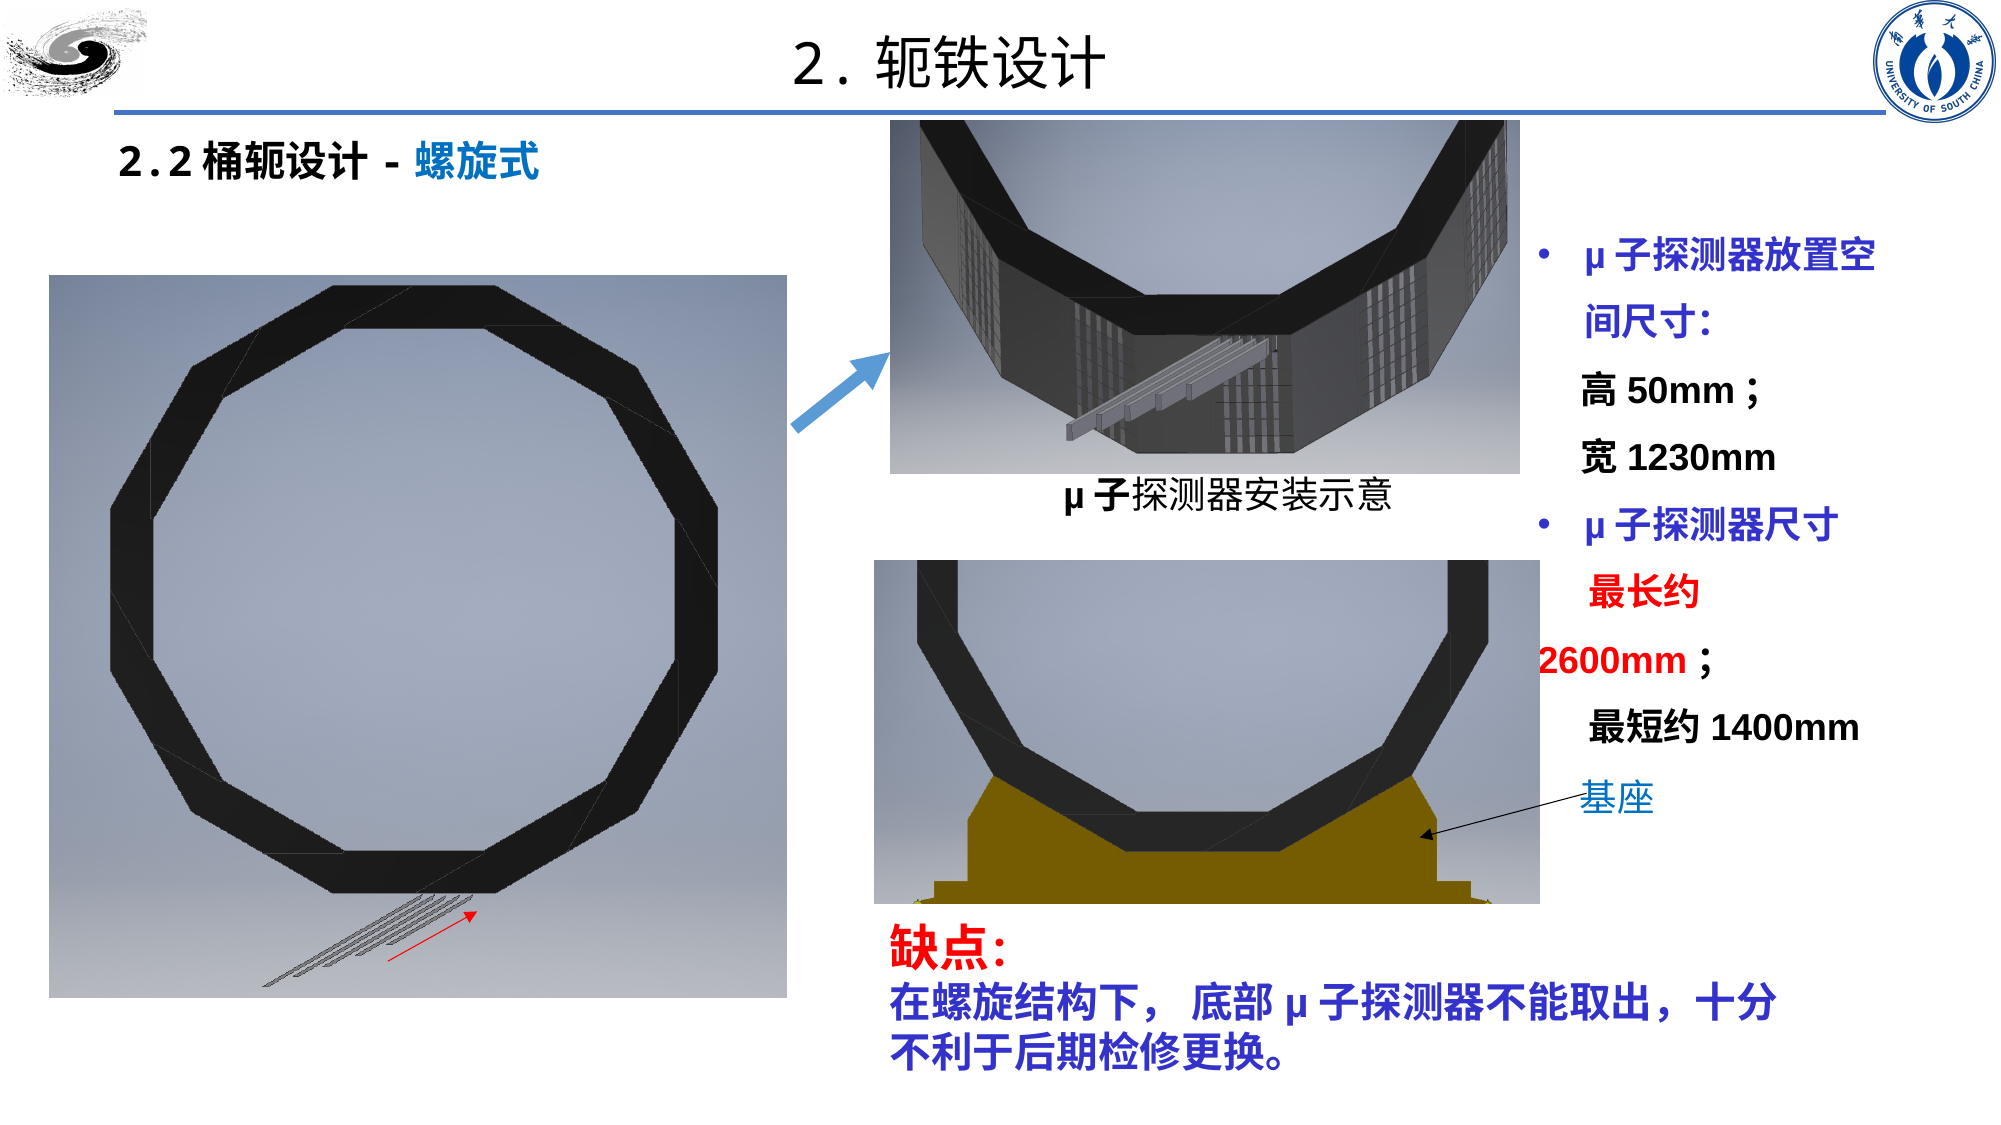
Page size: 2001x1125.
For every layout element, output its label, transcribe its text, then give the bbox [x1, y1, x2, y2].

picture [4, 8, 147, 98]
picture [890, 120, 1520, 474]
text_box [387, 911, 478, 962]
text_box 缺点： 在螺旋结构下， 底部µ子探测器不能取出，十分不利于后期检修更换。 [874, 908, 1808, 1084]
text_box 2.2桶轭设计-螺旋式 [102, 127, 573, 193]
text_box 基座 [1564, 766, 1691, 827]
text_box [794, 352, 891, 429]
picture [874, 560, 1540, 904]
text_box 2.轭铁设计 [775, 19, 1123, 104]
picture [1873, 0, 1996, 123]
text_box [1419, 793, 1587, 838]
text_box µ子探测器放置空间尺寸： 高50mm； 宽1230mm µ子探测器尺寸 最长约2600mm； 最短约1400mm [1522, 201, 1914, 756]
picture [49, 275, 787, 998]
text_box µ子探测器安装示意 [1048, 474, 1420, 524]
